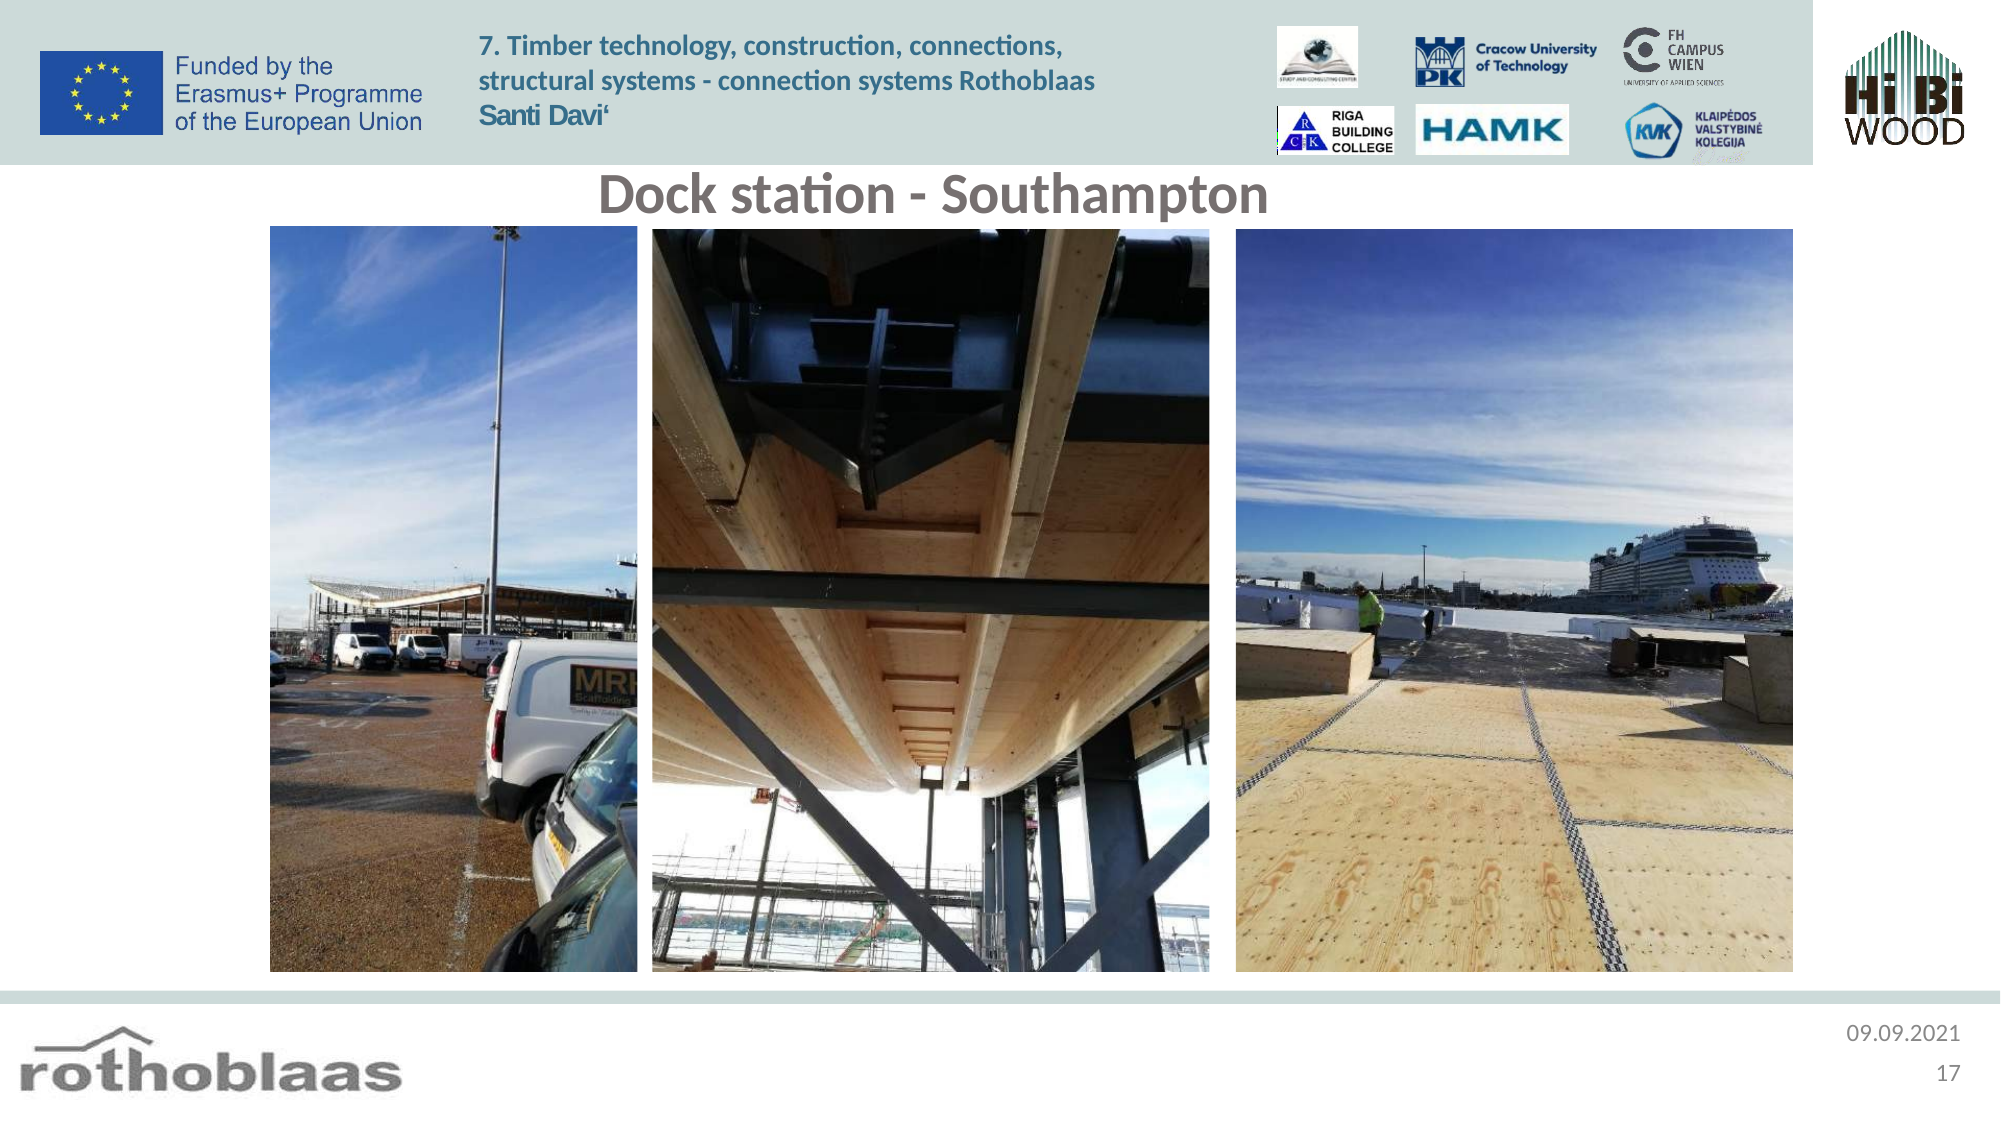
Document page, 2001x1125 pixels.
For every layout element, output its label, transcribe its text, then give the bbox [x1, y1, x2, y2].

picture [1277, 26, 1359, 88]
text_box [18, 1025, 403, 1100]
picture [1844, 30, 1965, 145]
picture [1621, 25, 1725, 87]
title Dock station - Southampton [595, 153, 1278, 343]
picture [1621, 97, 1766, 171]
text_box [652, 229, 1210, 972]
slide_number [1843, 1021, 1967, 1125]
picture [1277, 106, 1395, 155]
picture [1415, 37, 1597, 87]
picture [40, 51, 422, 135]
picture [1415, 104, 1570, 155]
text_box [270, 226, 638, 972]
text_box 7. Timber technology, construction, connections, structural systems - connection systems Rothoblaas Santi Davi‘ [476, 24, 1103, 132]
text_box [1235, 229, 1793, 972]
